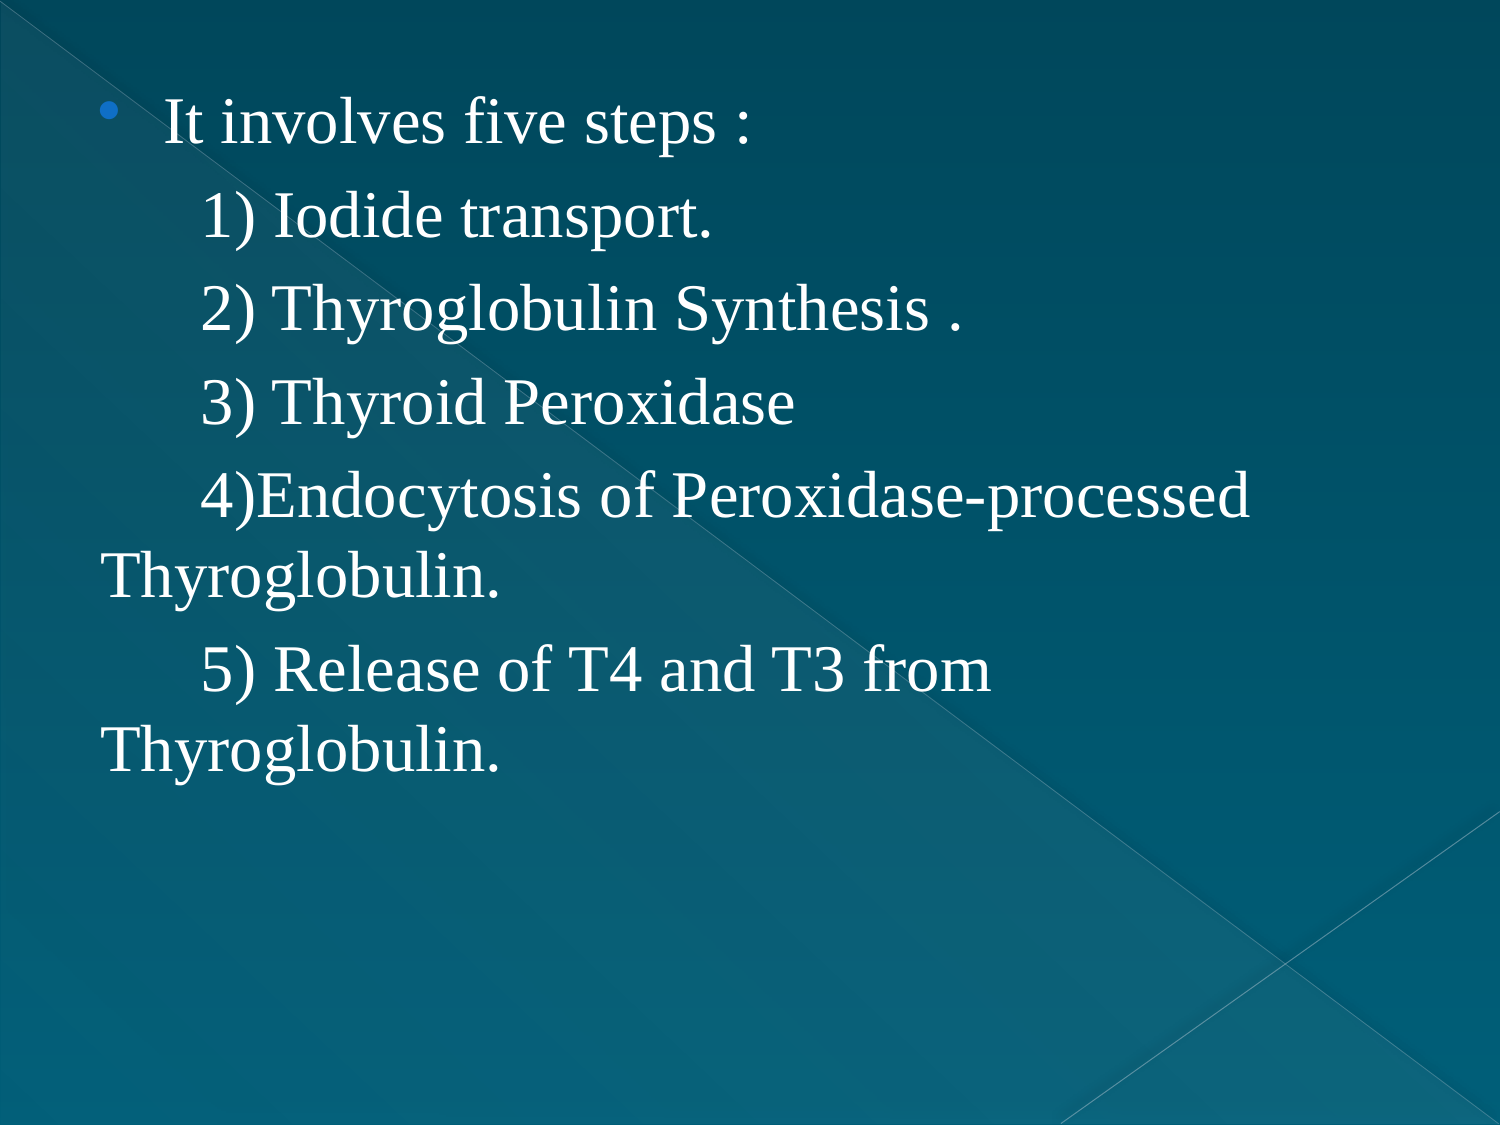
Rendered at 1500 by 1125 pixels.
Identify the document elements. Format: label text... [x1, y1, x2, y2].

list It involves five steps : 1) Iodide transport. 2) Thyroglobulin Synthesis . 3) Thyroid Peroxidase 4)Endocytosis of Peroxidase-processed Thyroglobulin. 5) Release of T4 and T3 from Thyroglobulin. [75, 69, 1425, 1059]
